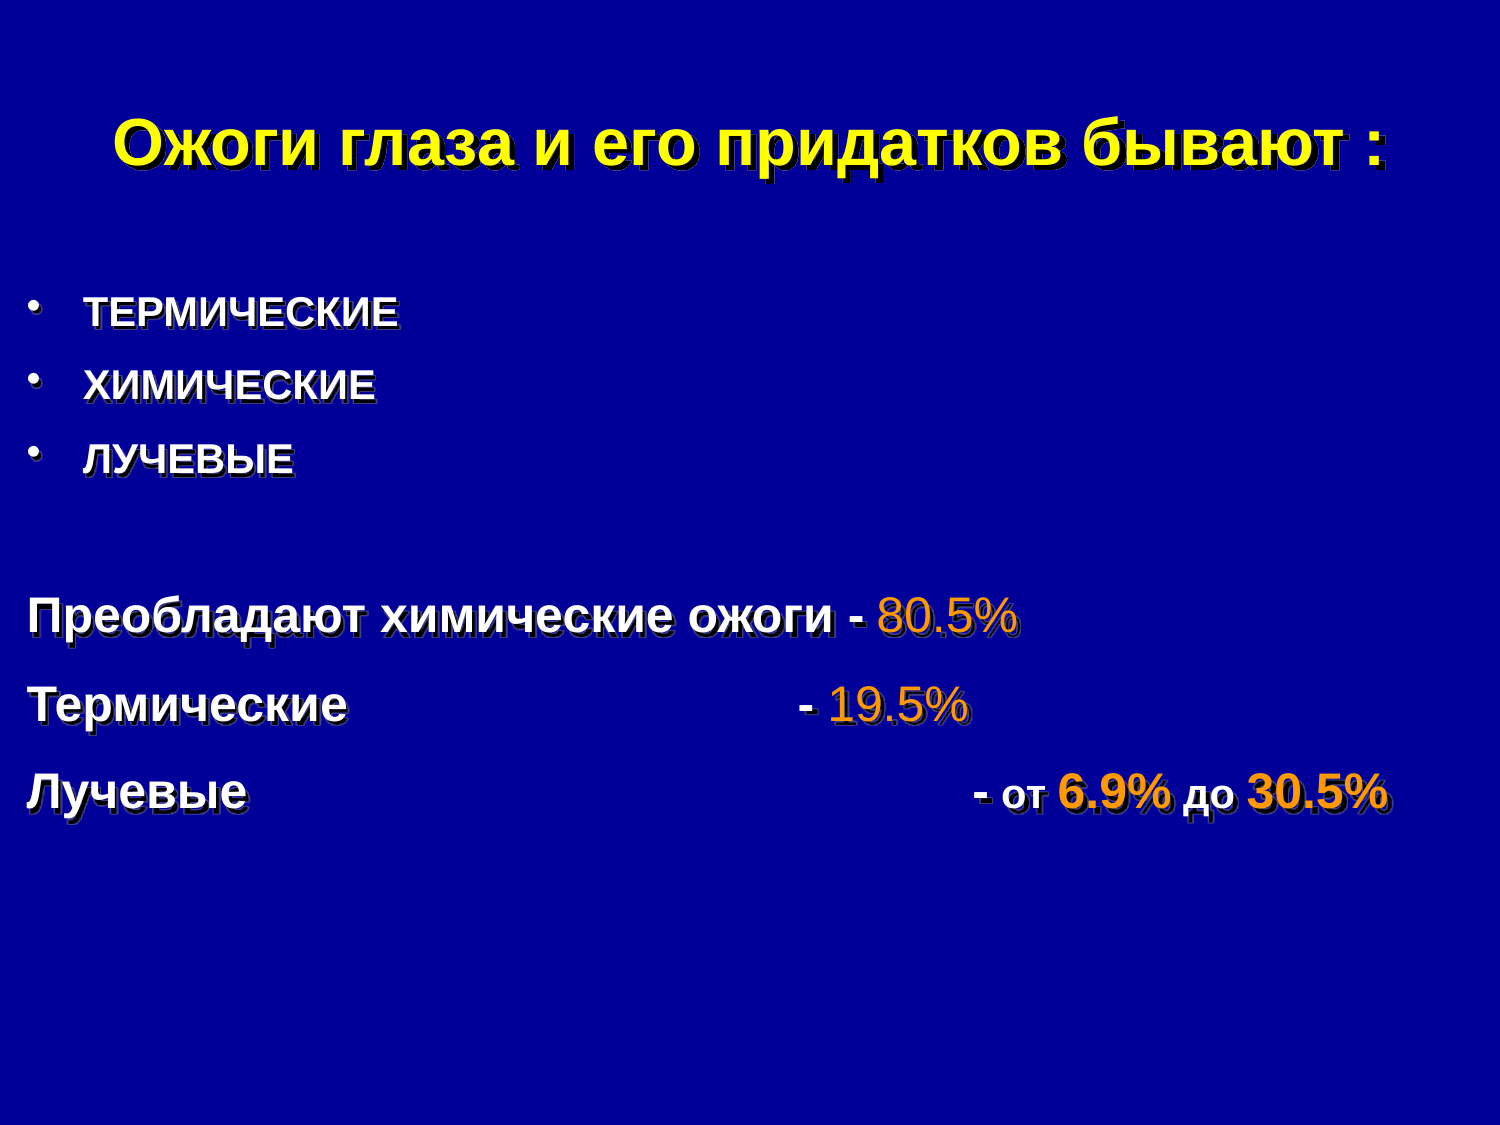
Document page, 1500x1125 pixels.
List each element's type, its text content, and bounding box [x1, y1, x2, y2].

title Ожоги глаза и его придатков бывают : [75, 45, 1425, 233]
list ТЕРМИЧЕСКИЕ ХИМИЧЕСКИЕ ЛУЧЕВЫЕ Преобладают химические ожоги - 80.5% Термические - 19.5% Лучевые - от 6.9% до 30.5% [11, 262, 1483, 1005]
